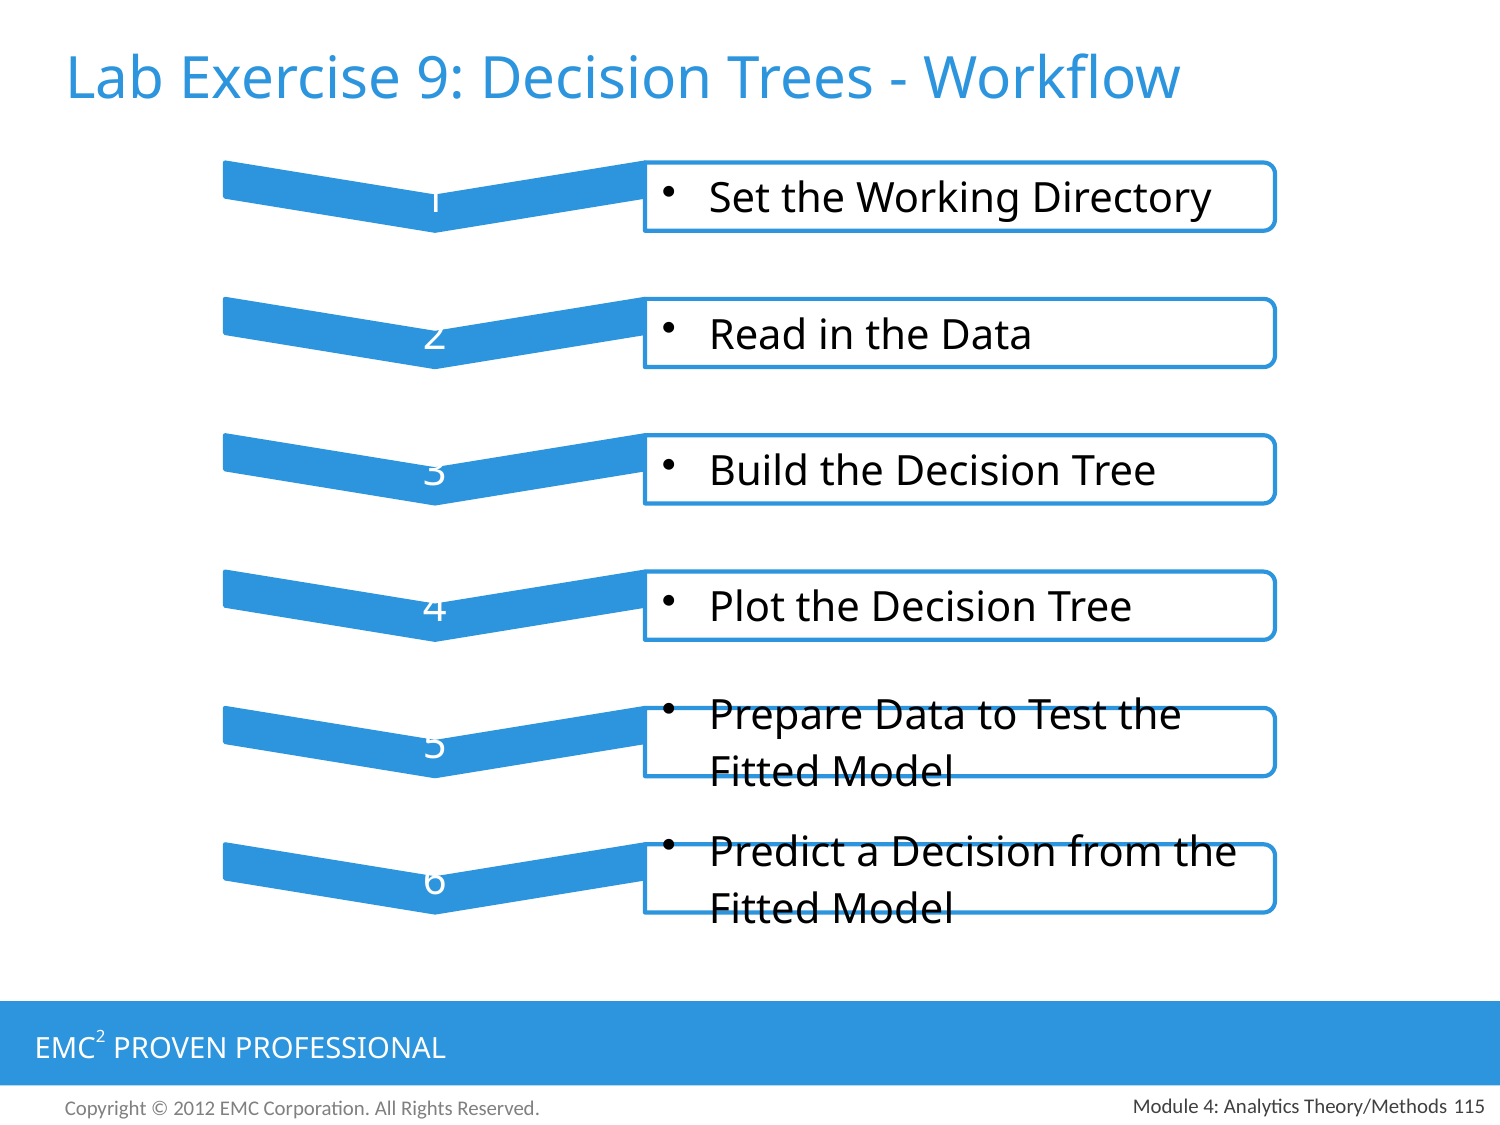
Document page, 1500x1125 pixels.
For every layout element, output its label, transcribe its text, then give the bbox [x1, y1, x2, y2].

footer Module 4: Analytics Theory/Methods [774, 1087, 1425, 1125]
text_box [224, 162, 1276, 913]
title Lab Exercise 9: Decision Trees - Workflow [49, 12, 1438, 138]
slide_number 115 [1425, 1087, 1500, 1125]
